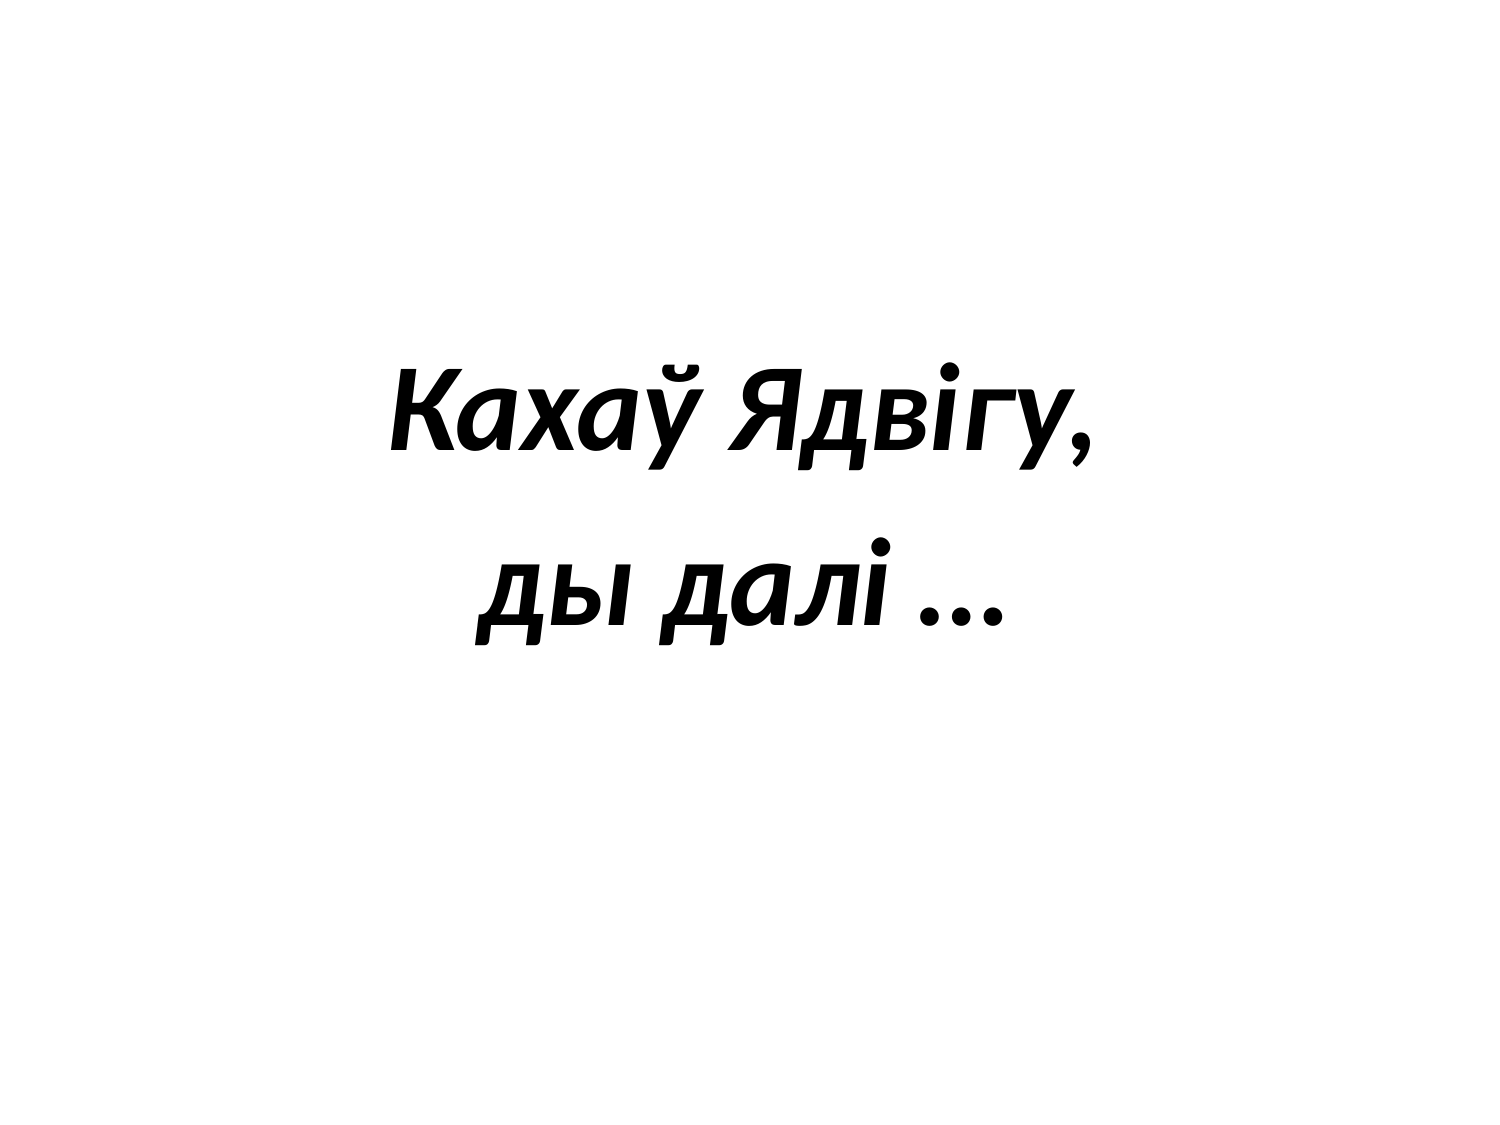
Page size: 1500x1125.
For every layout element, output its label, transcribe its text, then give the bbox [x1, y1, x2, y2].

list Кахаў Ядвігу, ды далі … [76, 54, 1439, 1005]
